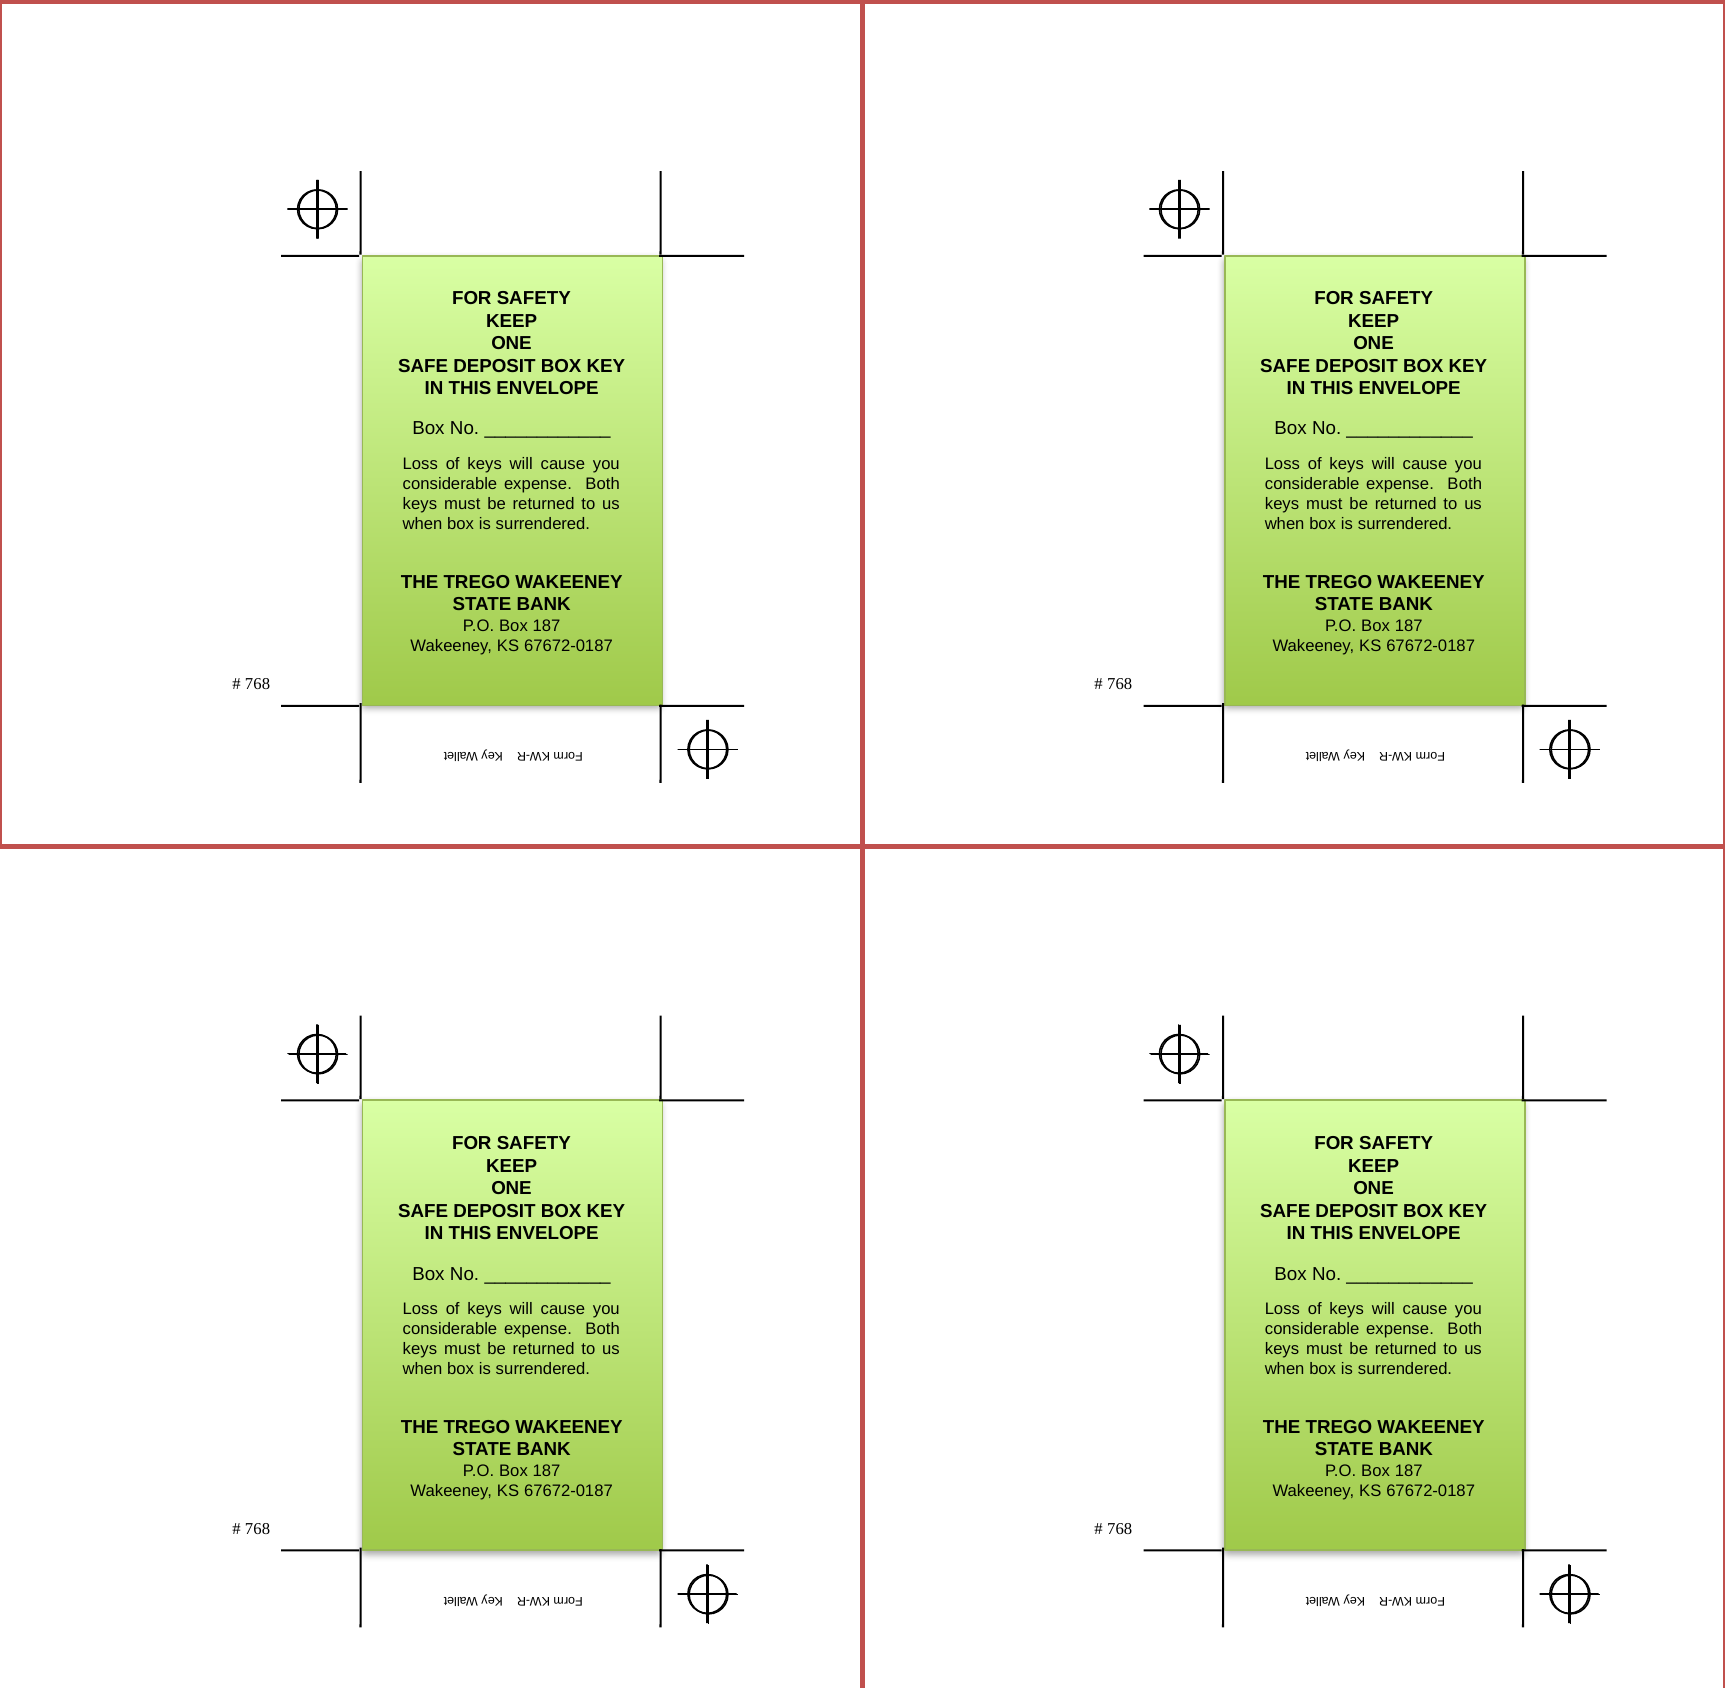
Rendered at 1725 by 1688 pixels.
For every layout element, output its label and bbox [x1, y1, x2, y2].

text_box [0, 0, 865, 849]
text_box [860, 844, 1725, 1688]
text_box [280, 170, 1607, 1628]
text_box [1079, 1024, 1601, 1624]
text_box [865, 0, 1725, 844]
text_box [217, 1024, 739, 1624]
text_box [1079, 179, 1601, 779]
text_box [217, 179, 739, 779]
